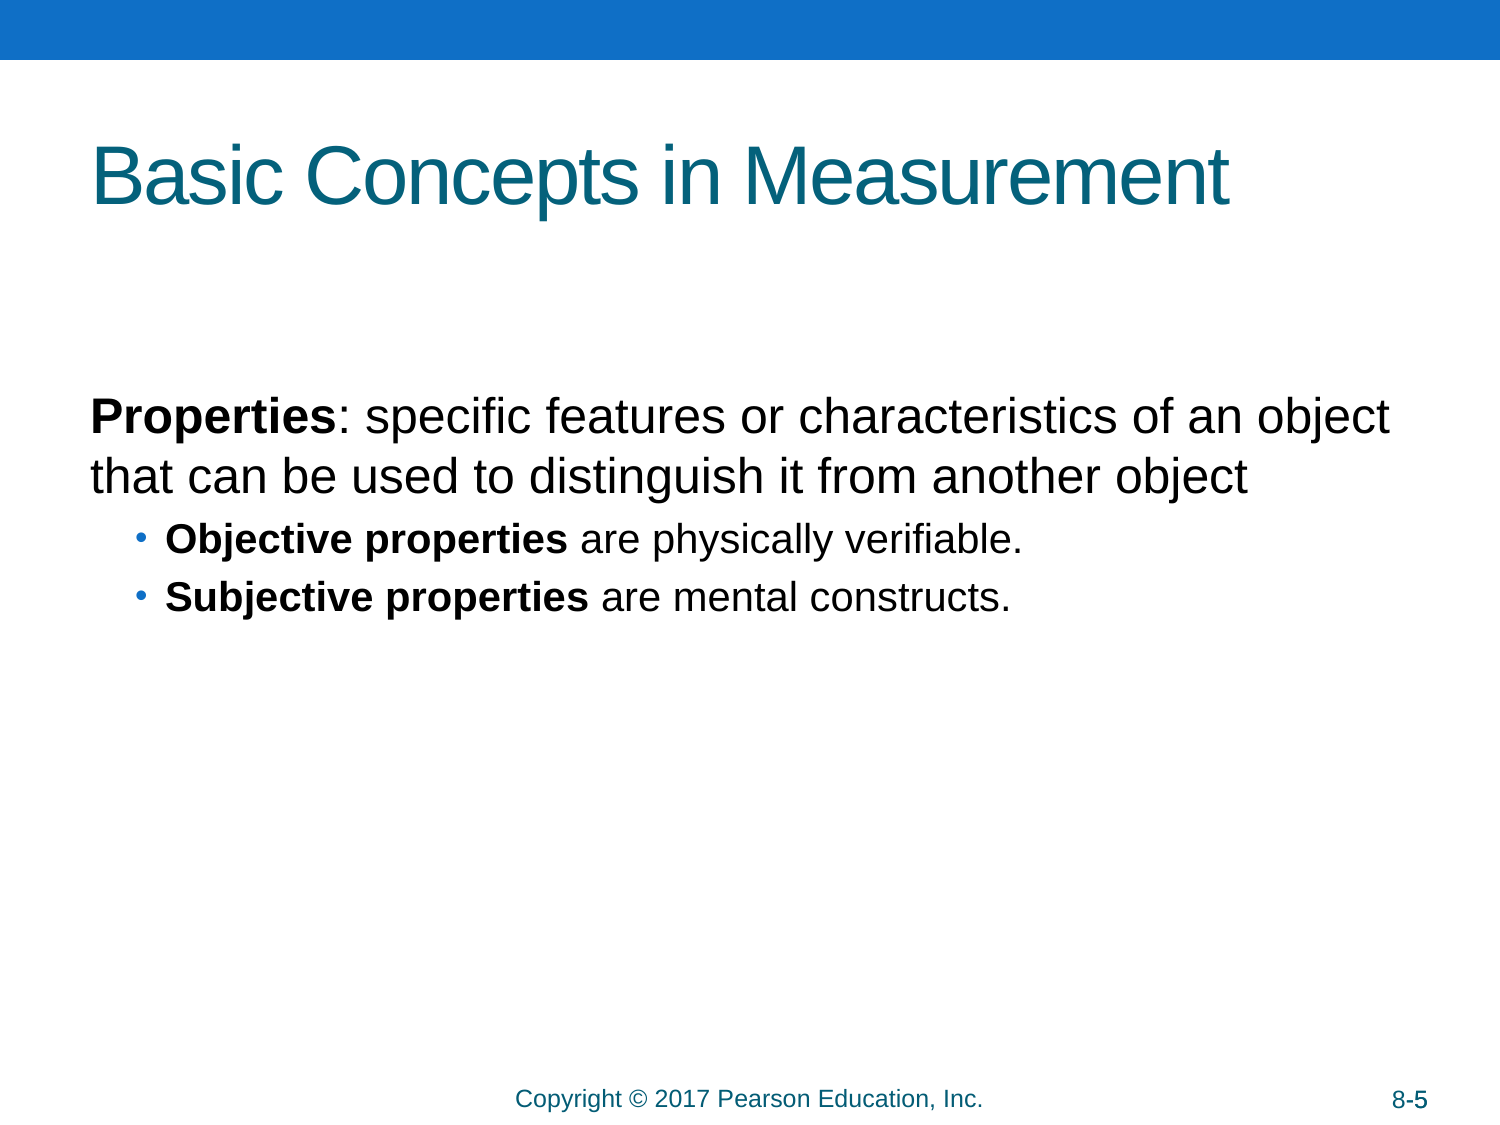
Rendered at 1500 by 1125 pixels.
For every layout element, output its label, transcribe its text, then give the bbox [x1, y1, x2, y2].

title Basic Concepts in Measurement [75, 90, 1425, 253]
list Properties: specific features or characteristics of an object that can be used to distinguish it from another object Objective properties are physically verifiable. Subjective properties are mental constructs. [75, 376, 1425, 1125]
